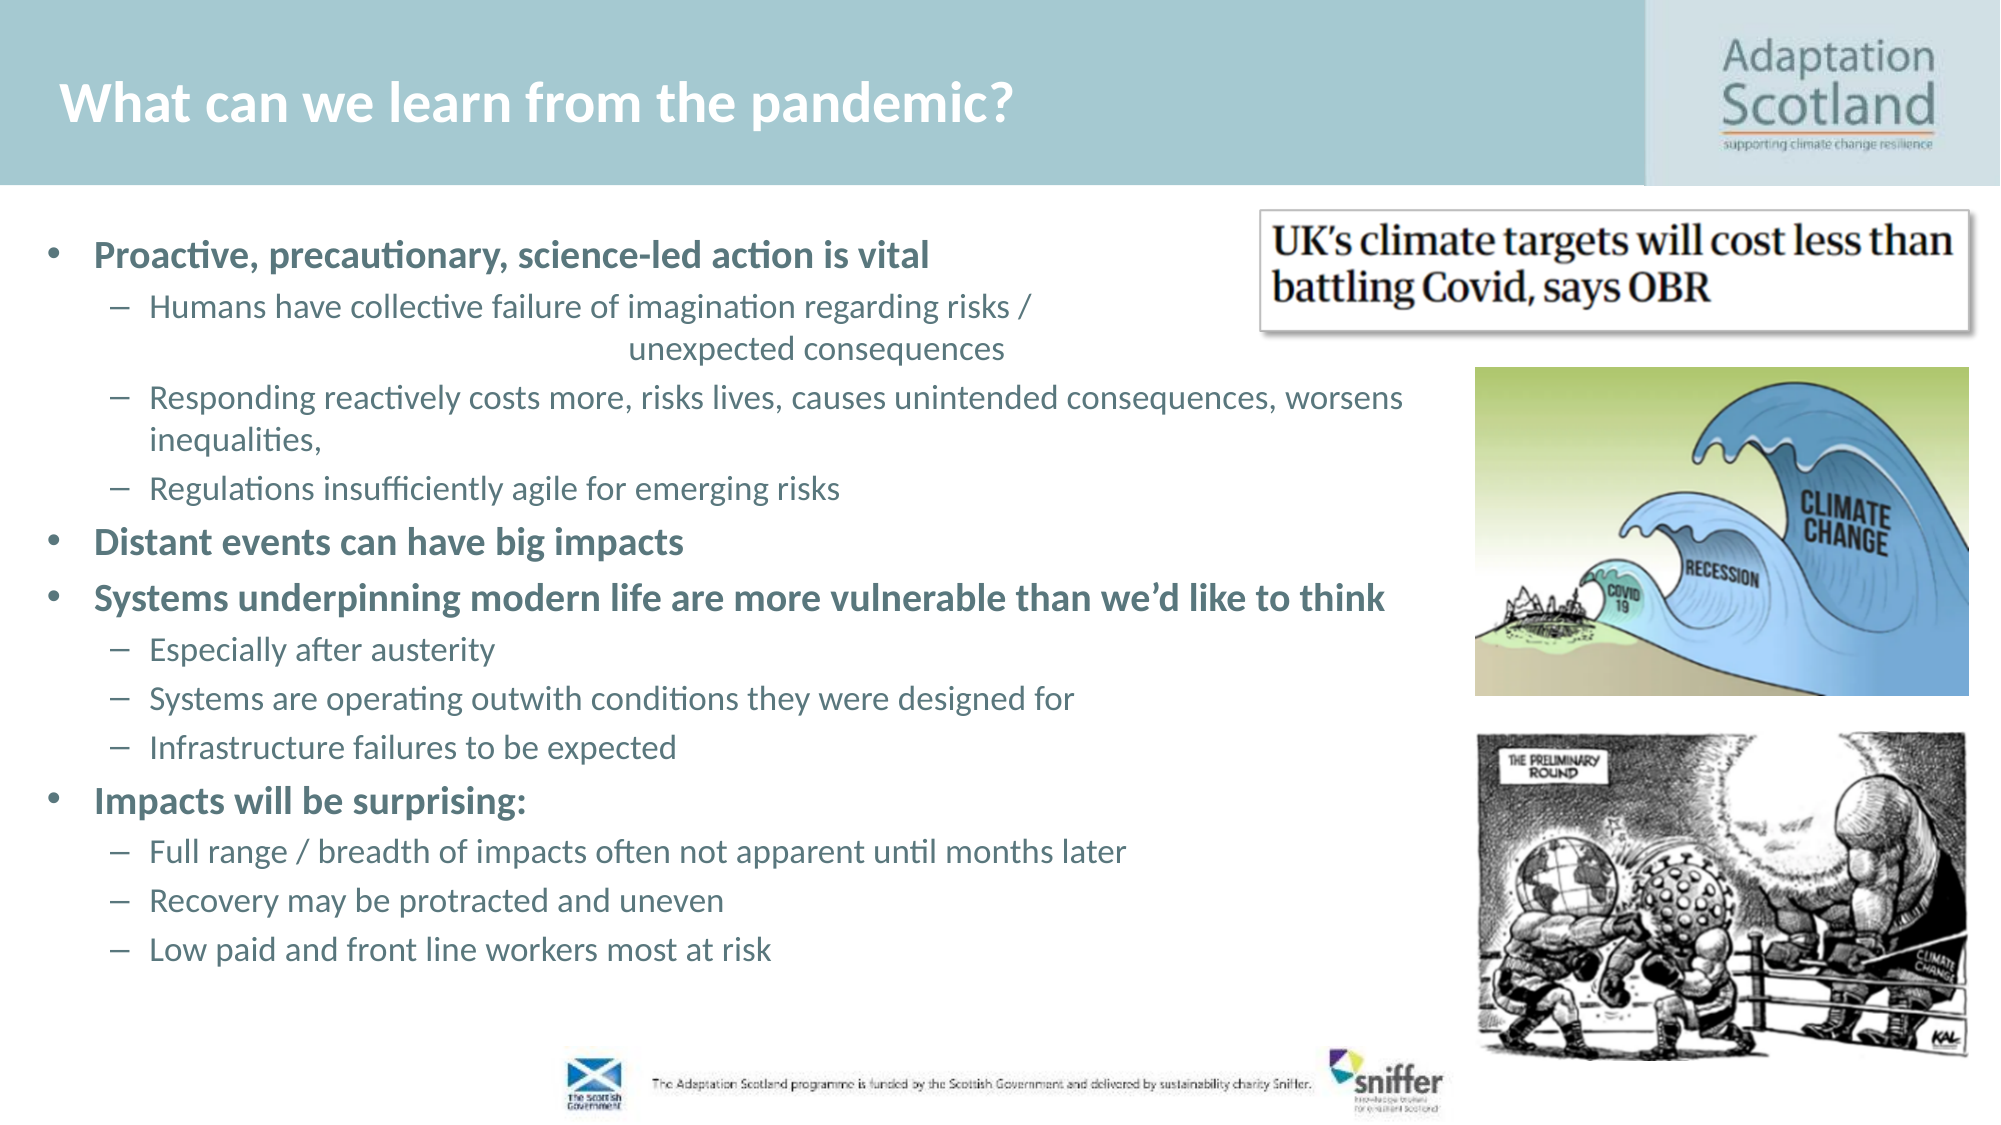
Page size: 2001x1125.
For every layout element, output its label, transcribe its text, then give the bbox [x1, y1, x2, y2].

picture [515, 731, 1969, 1125]
picture [1644, 0, 2000, 186]
picture [1255, 204, 1984, 345]
list Proactive, precautionary, science-led action is vital Humans have collective failure of imagination regarding risks / unexpected consequences Responding reactively costs more, risks lives, causes unintended consequences, worsens inequalities, Regulations insufficiently agile for emerging risks Distant events can have big impacts Systems underpinning modern life are more vulnerable than we’d like to think Especially after austerity Systems are operating outwith conditions they were designed for Infrastructure failures to be expected Impacts will be surprising: Full range / breadth of impacts often not apparent until months later Recovery may be protracted and uneven Low paid and front line workers most at risk [31, 221, 1422, 1040]
title What can we learn from the pandemic? [44, 22, 1620, 178]
picture [1475, 367, 1969, 697]
